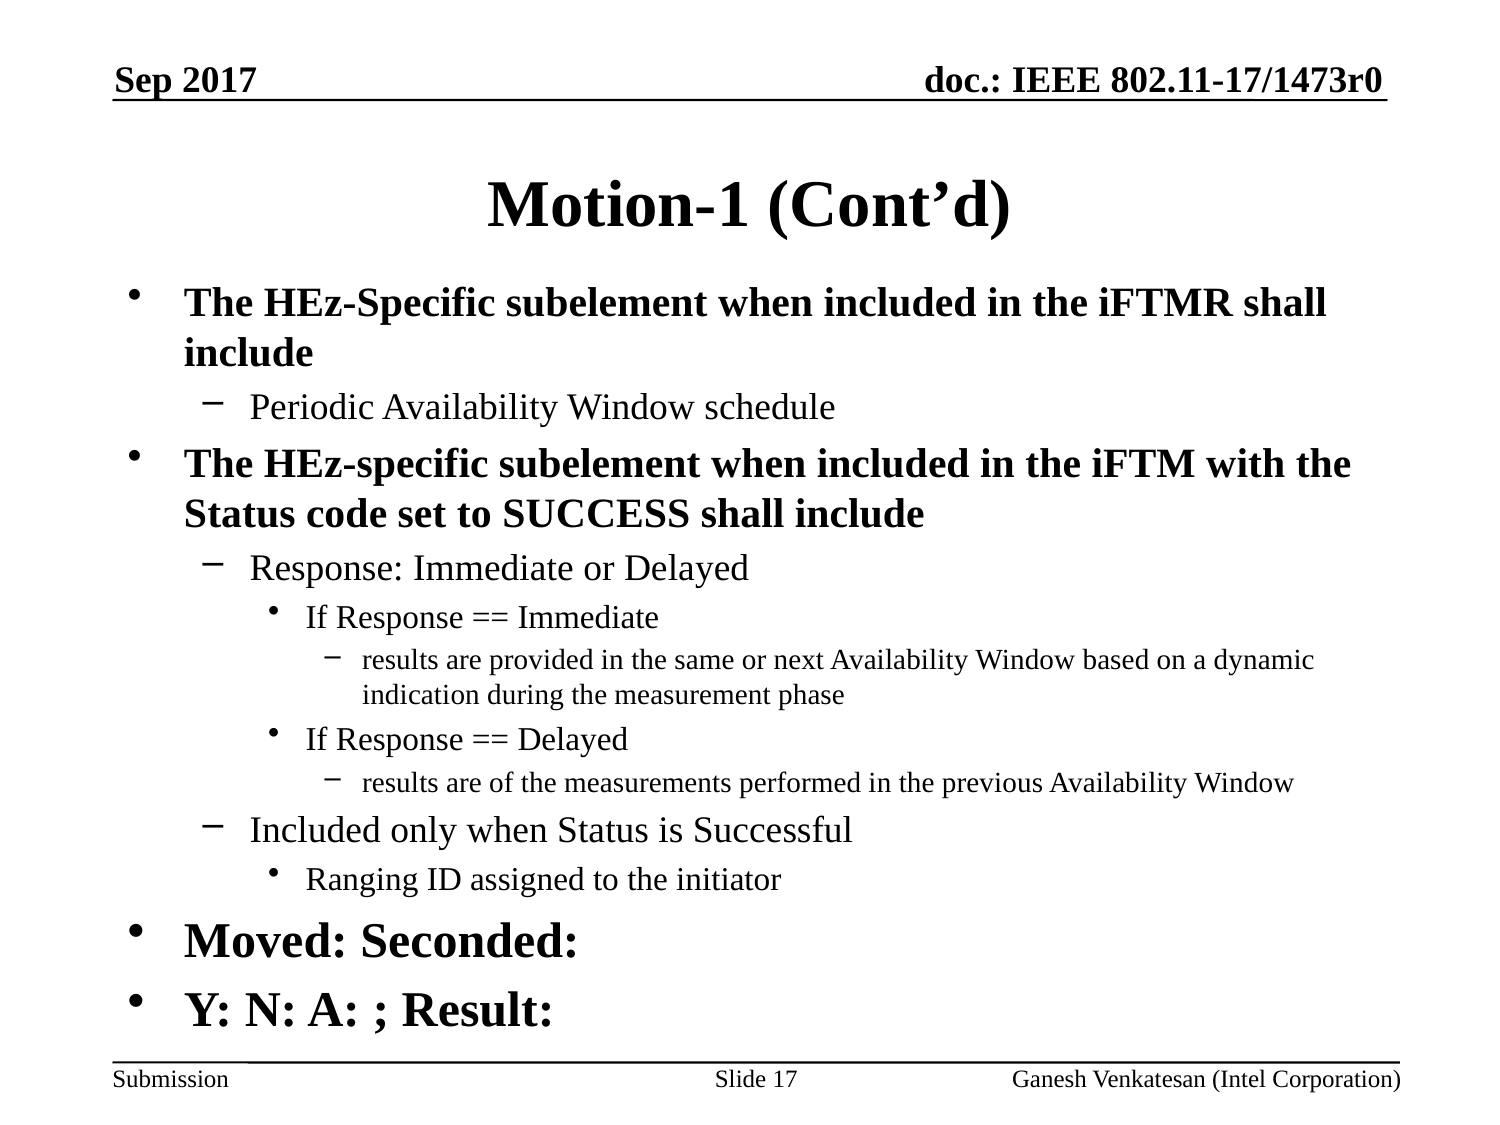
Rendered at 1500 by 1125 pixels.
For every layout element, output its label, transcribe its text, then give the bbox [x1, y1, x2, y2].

title Motion-1 (Cont’d) [112, 112, 1388, 266]
footer Ganesh Venkatesan (Intel Corporation) [1006, 1061, 1402, 1093]
list The HEz-Specific subelement when included in the iFTMR shall include Periodic Availability Window schedule The HEz-specific subelement when included in the iFTM with the Status code set to SUCCESS shall include Response: Immediate or Delayed If Response == Immediate results are provided in the same or next Availability Window based on a dynamic indication during the measurement phase If Response == Delayed results are of the measurements performed in the previous Availability Window Included only when Status is Successful Ranging ID assigned to the initiator Moved: Seconded: Y: N: A: ; Result: [112, 266, 1388, 1001]
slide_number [114, 54, 259, 101]
slide_number Slide 17 [712, 1061, 800, 1093]
